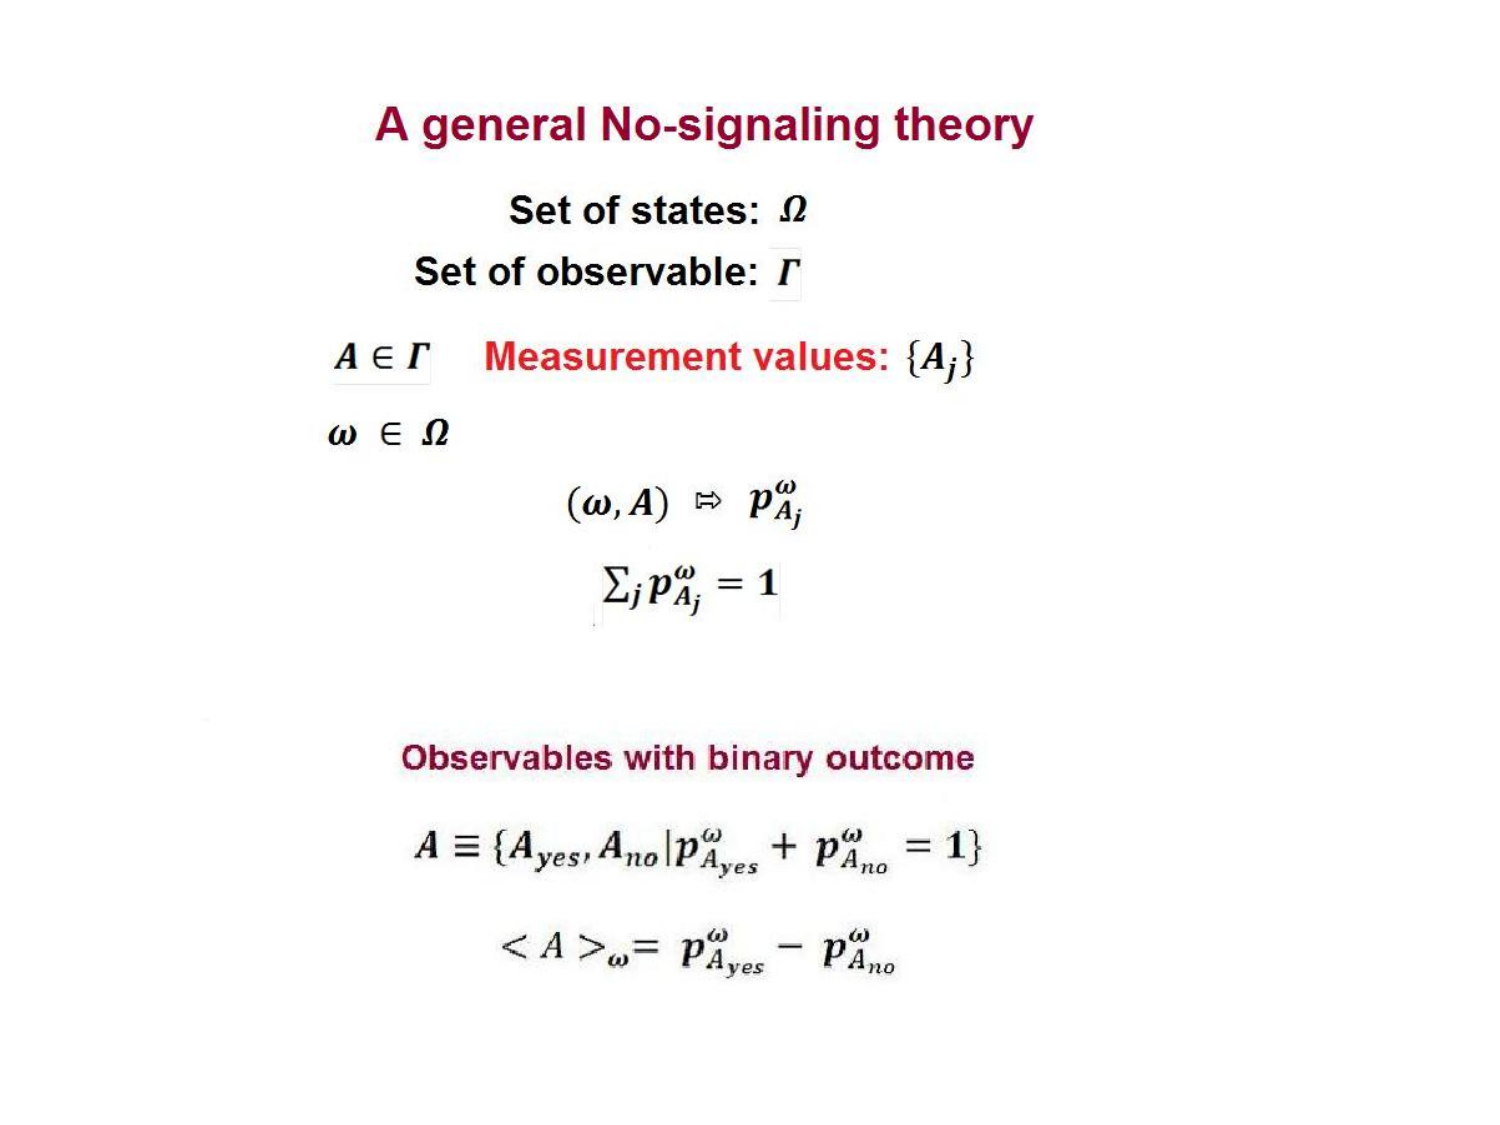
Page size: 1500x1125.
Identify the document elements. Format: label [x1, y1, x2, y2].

picture [0, 63, 1500, 1062]
